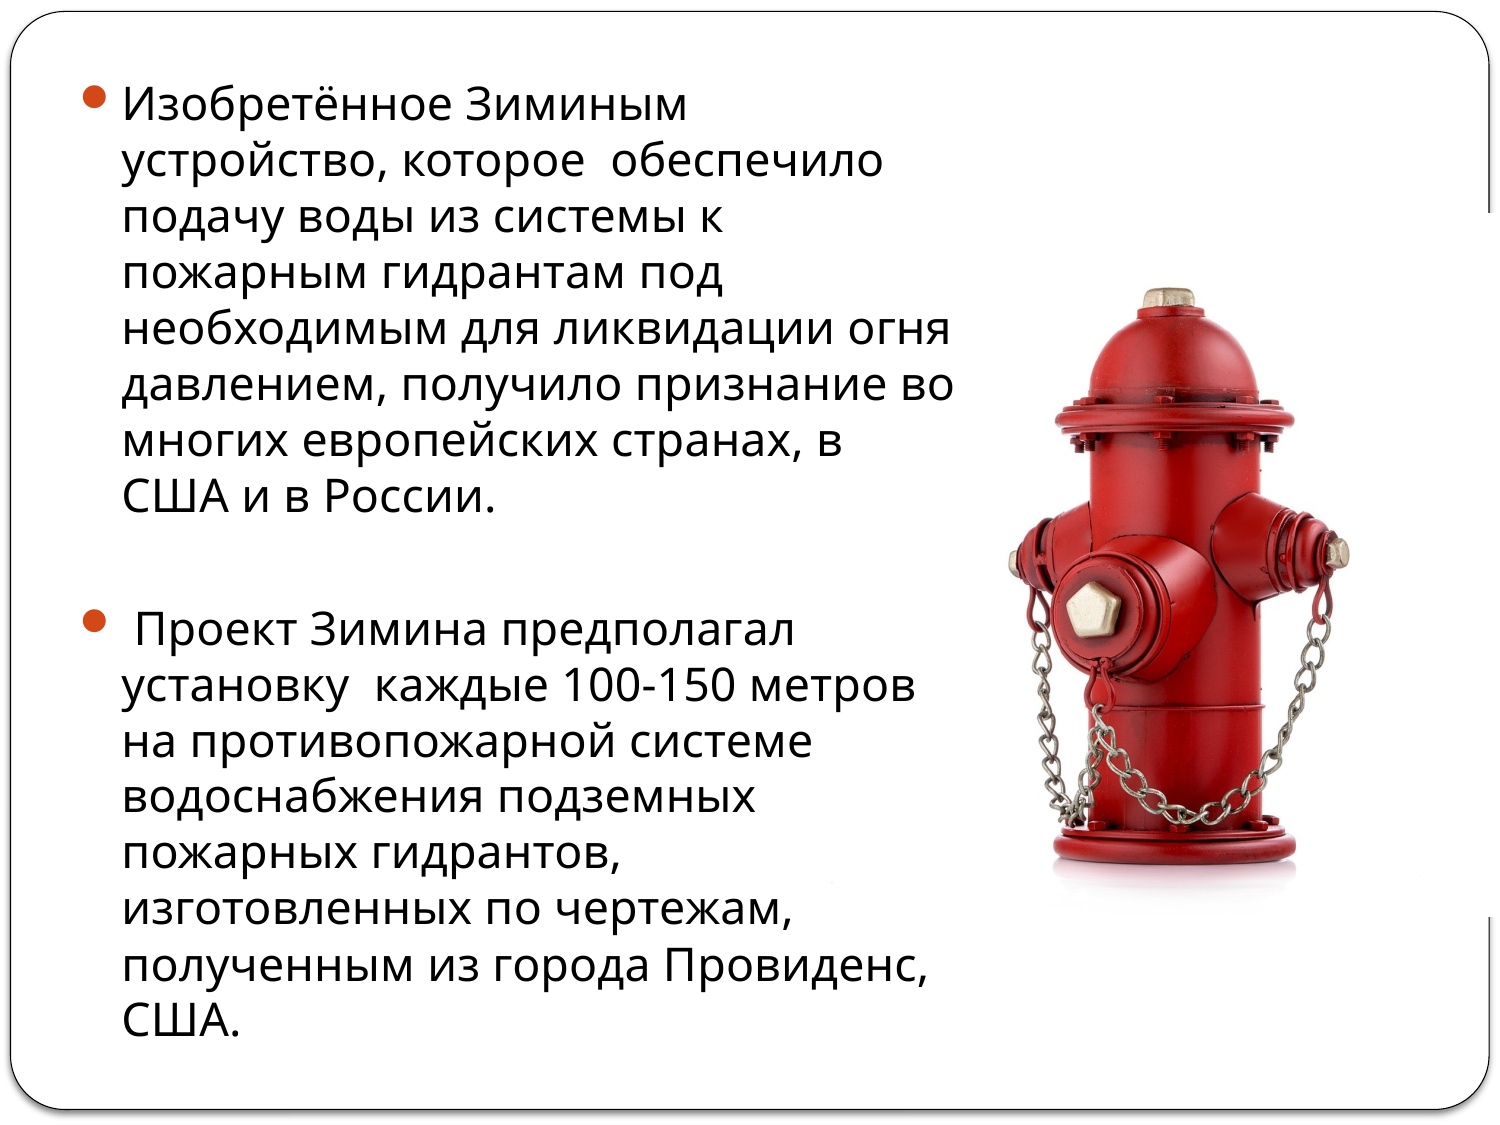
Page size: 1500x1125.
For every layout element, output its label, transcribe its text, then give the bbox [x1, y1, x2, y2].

list Изобретённое Зиминым устройство, которое обеспечило подачу воды из системы к пожарным гидрантам под необходимым для ликвидации огня давлением, получило признание во многих европейских странах, в США и в России. Проект Зимина предполагал установку каждые 100-150 метров на противопожарной системе водоснабжения подземных пожарных гидрантов, изготовленных по чертежам, полученным из города Провиденс, США. [64, 66, 977, 1076]
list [826, 213, 1500, 918]
